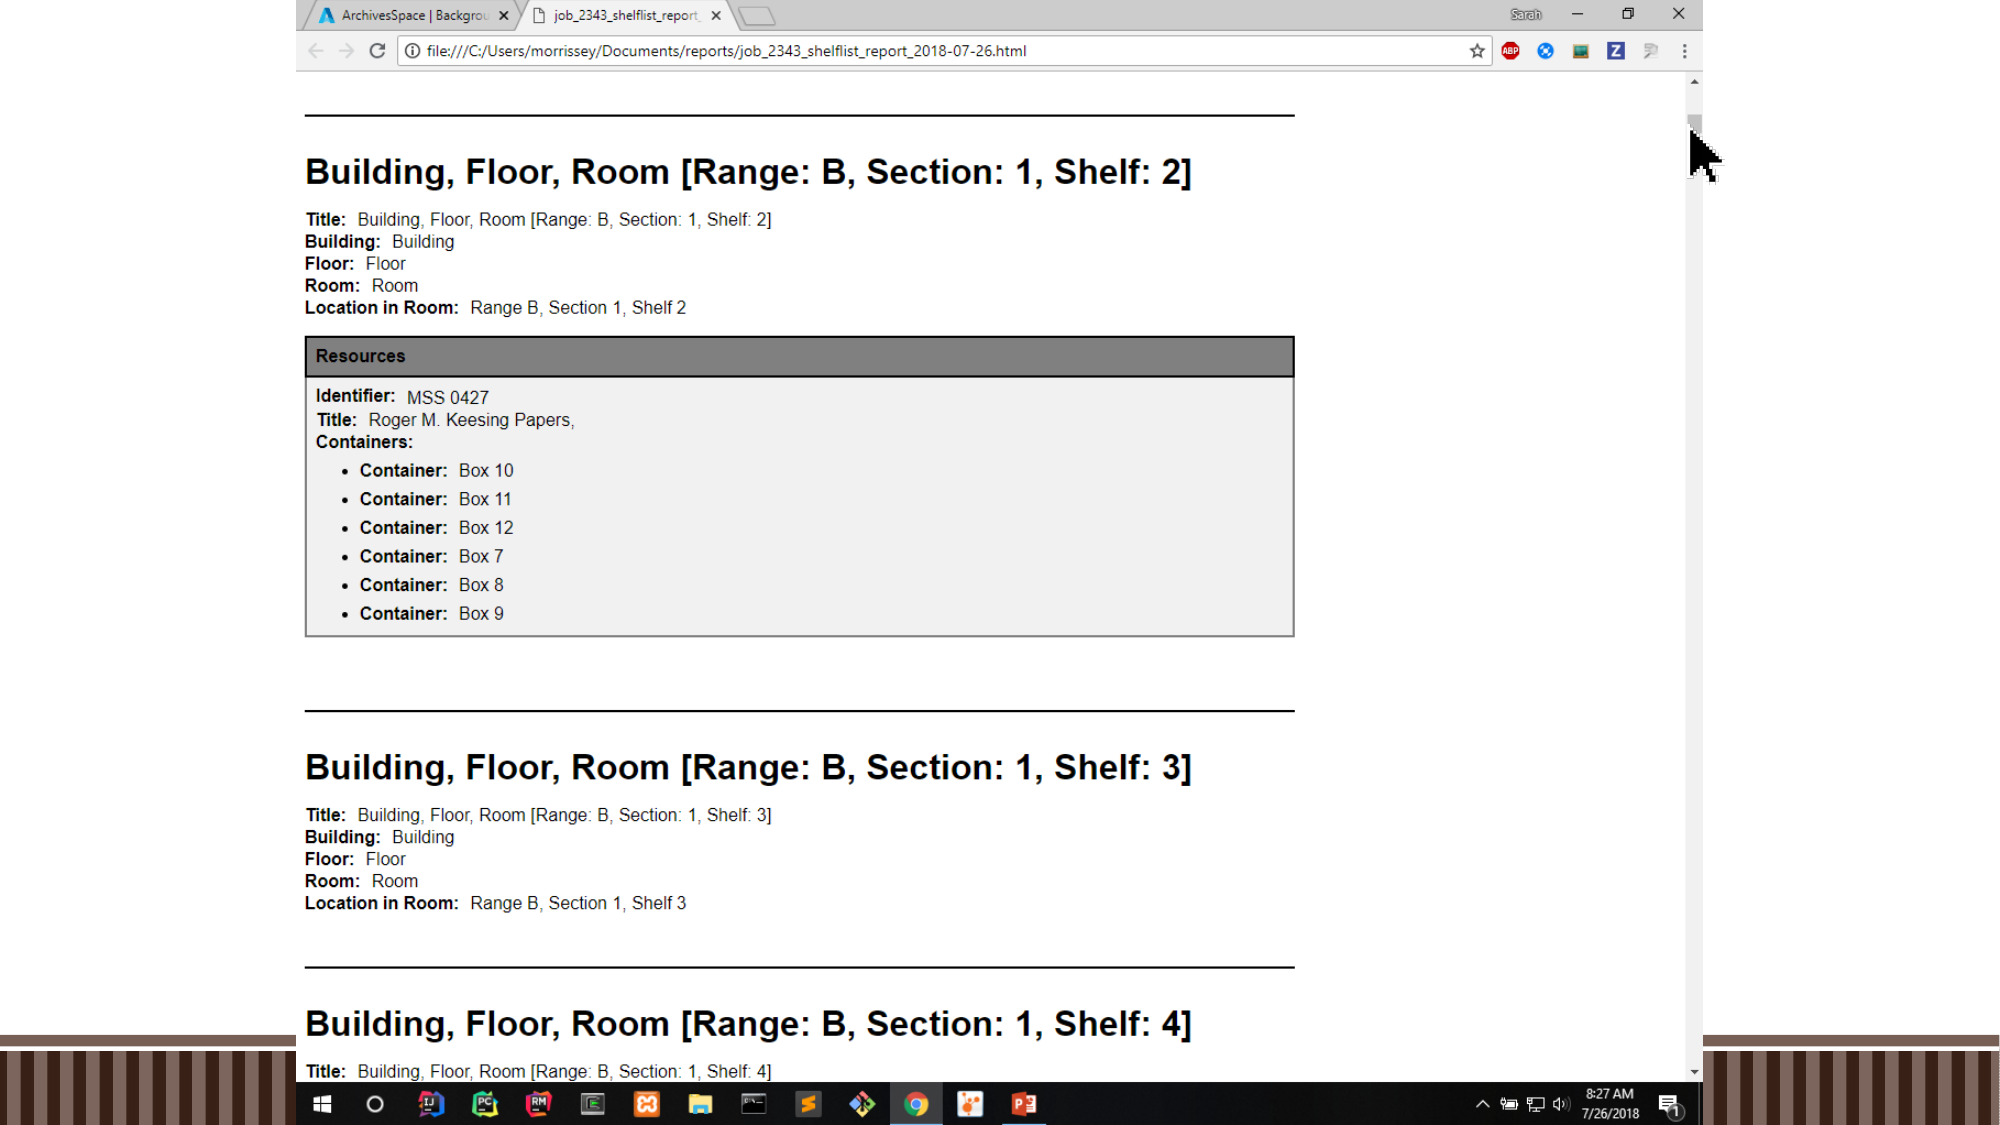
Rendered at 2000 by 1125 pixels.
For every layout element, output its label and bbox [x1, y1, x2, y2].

picture [296, 0, 1725, 1125]
